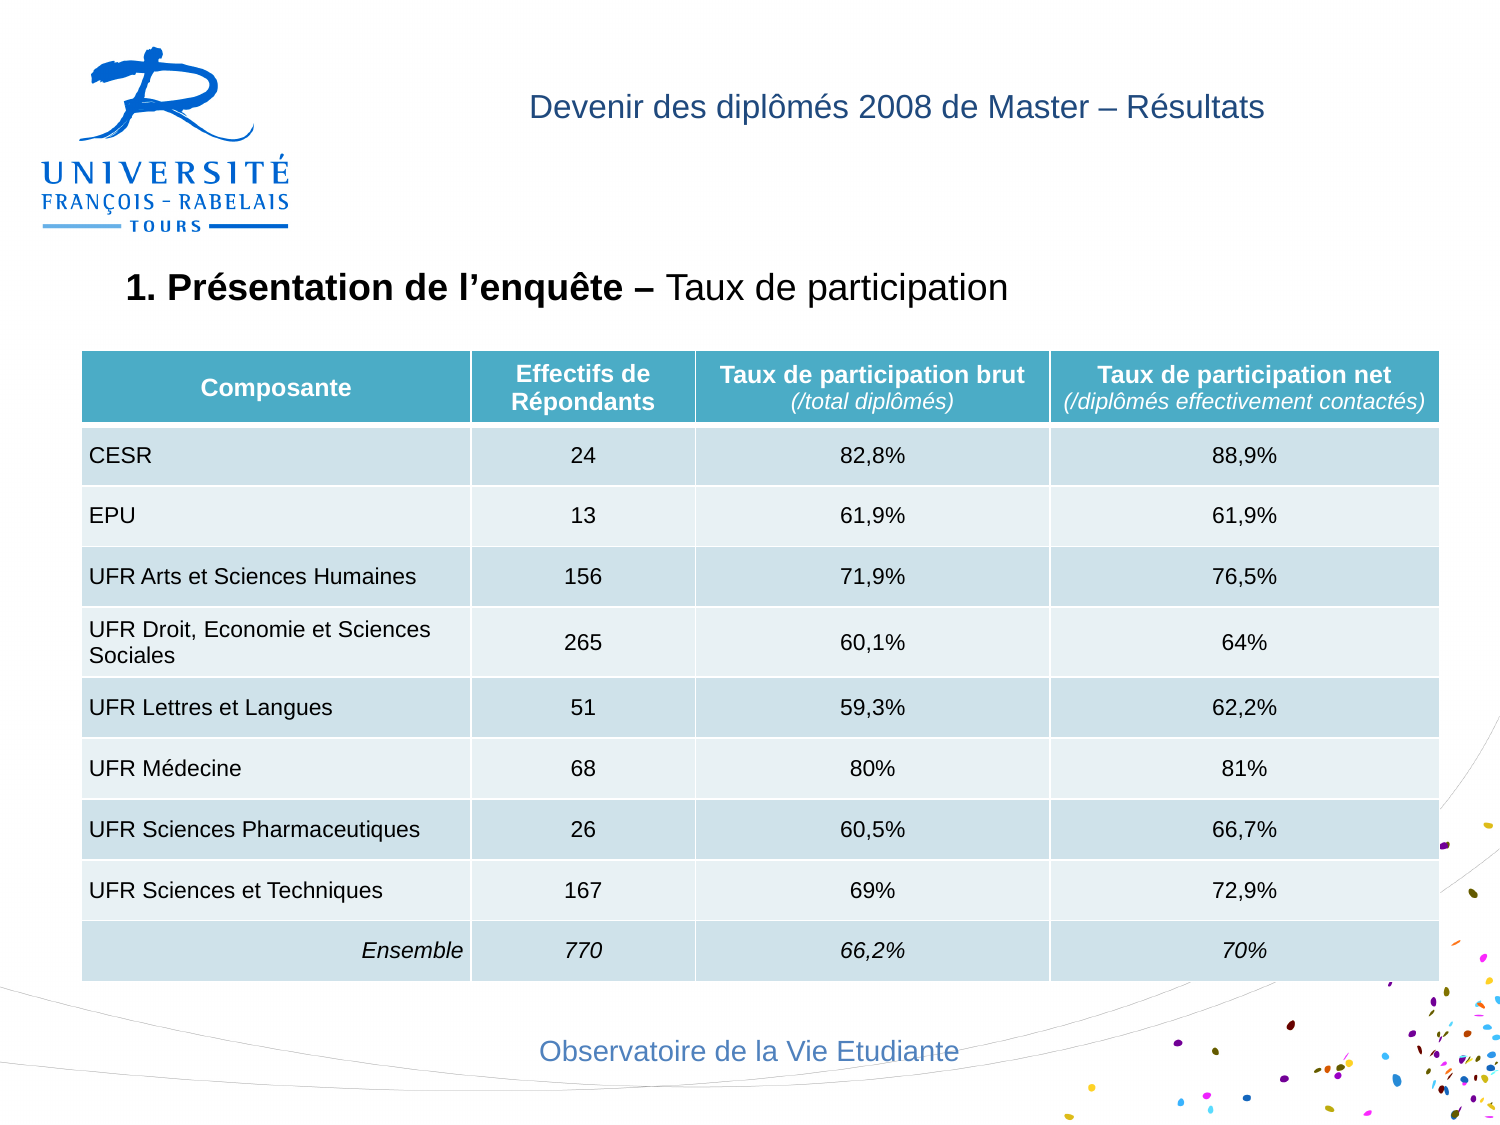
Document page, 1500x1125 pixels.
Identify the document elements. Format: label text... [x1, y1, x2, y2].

table_cell 69% [696, 861, 1049, 920]
table_cell 156 [472, 547, 695, 606]
table_cell 76,5% [1051, 547, 1439, 606]
text_box Devenir des diplômés 2008 de Master – Résultats [372, 78, 1424, 133]
text_box 1. Présentation de l’enquête – Taux de participation [110, 255, 1411, 315]
table_cell 265 [472, 608, 695, 676]
table_cell 59,3% [696, 678, 1049, 737]
table_cell 82,8% [696, 428, 1049, 485]
picture [0, 0, 1500, 1125]
table_cell 60,1% [696, 608, 1049, 676]
table_header Taux de participation net (/diplômés effectivement contactés) [1051, 351, 1439, 422]
table_header Composante [82, 351, 470, 422]
table_cell 71,9% [696, 547, 1049, 606]
table_cell UFR Arts et Sciences Humaines [82, 547, 470, 606]
table_cell 66,2% [696, 921, 1049, 981]
table_cell 81% [1051, 739, 1439, 798]
table_cell 68 [472, 739, 695, 798]
table_cell 51 [472, 678, 695, 737]
table_cell 13 [472, 487, 695, 546]
table_cell UFR Droit, Economie et Sciences Sociales [82, 608, 470, 676]
table_cell EPU [82, 487, 470, 546]
table_cell 26 [472, 800, 695, 859]
table_cell UFR Sciences et Techniques [82, 861, 470, 920]
table_header Effectifs de Répondants [472, 351, 695, 422]
table_cell UFR Lettres et Langues [82, 678, 470, 737]
table_cell 770 [472, 921, 695, 981]
table_cell CESR [82, 428, 470, 485]
table_cell 64% [1051, 608, 1439, 676]
table_header Taux de participation brut (/total diplômés) [696, 351, 1049, 422]
table_cell Ensemble [82, 921, 470, 981]
table_cell 66,7% [1051, 800, 1439, 859]
table_cell 60,5% [696, 800, 1049, 859]
table_cell 70% [1051, 921, 1439, 981]
table_cell UFR Médecine [82, 739, 470, 798]
table_cell 167 [472, 861, 695, 920]
table_cell 24 [472, 428, 695, 485]
table_cell 80% [696, 739, 1049, 798]
table_cell 61,9% [1051, 487, 1439, 546]
table_cell 88,9% [1051, 428, 1439, 485]
table_cell UFR Sciences Pharmaceutiques [82, 800, 470, 859]
table_cell 62,2% [1051, 678, 1439, 737]
table_cell 61,9% [696, 487, 1049, 546]
footer Observatoire de la Vie Etudiante [512, 1024, 988, 1103]
table_cell 72,9% [1051, 861, 1439, 920]
